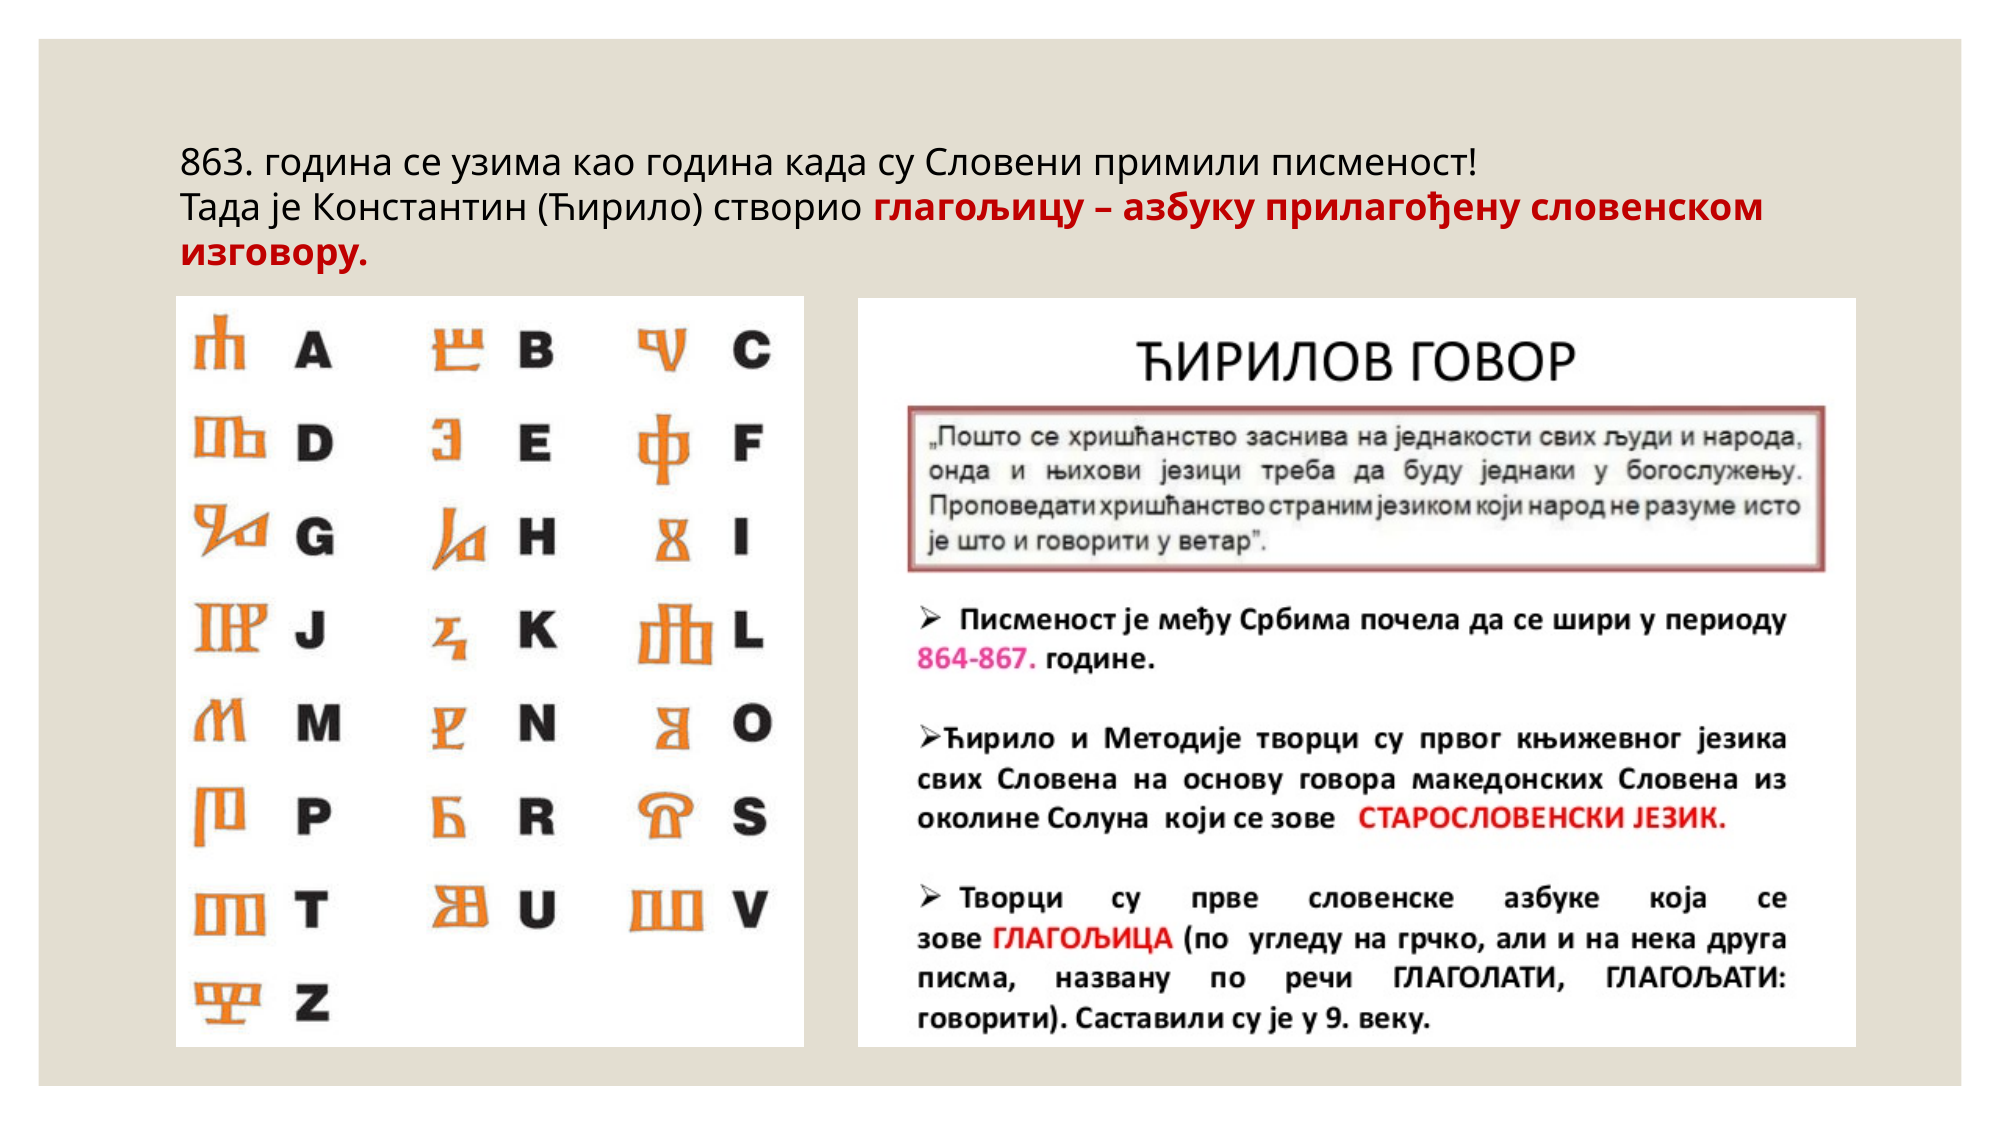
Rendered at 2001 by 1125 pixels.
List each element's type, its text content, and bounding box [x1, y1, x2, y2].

text_box 863. година се узима као година када су Словени примили писменост! Тада је Константин (Ћирило) створио глагољицу – азбуку прилагођену словенском изговору. [165, 130, 1934, 281]
picture [176, 296, 804, 1047]
picture [858, 298, 1856, 1047]
